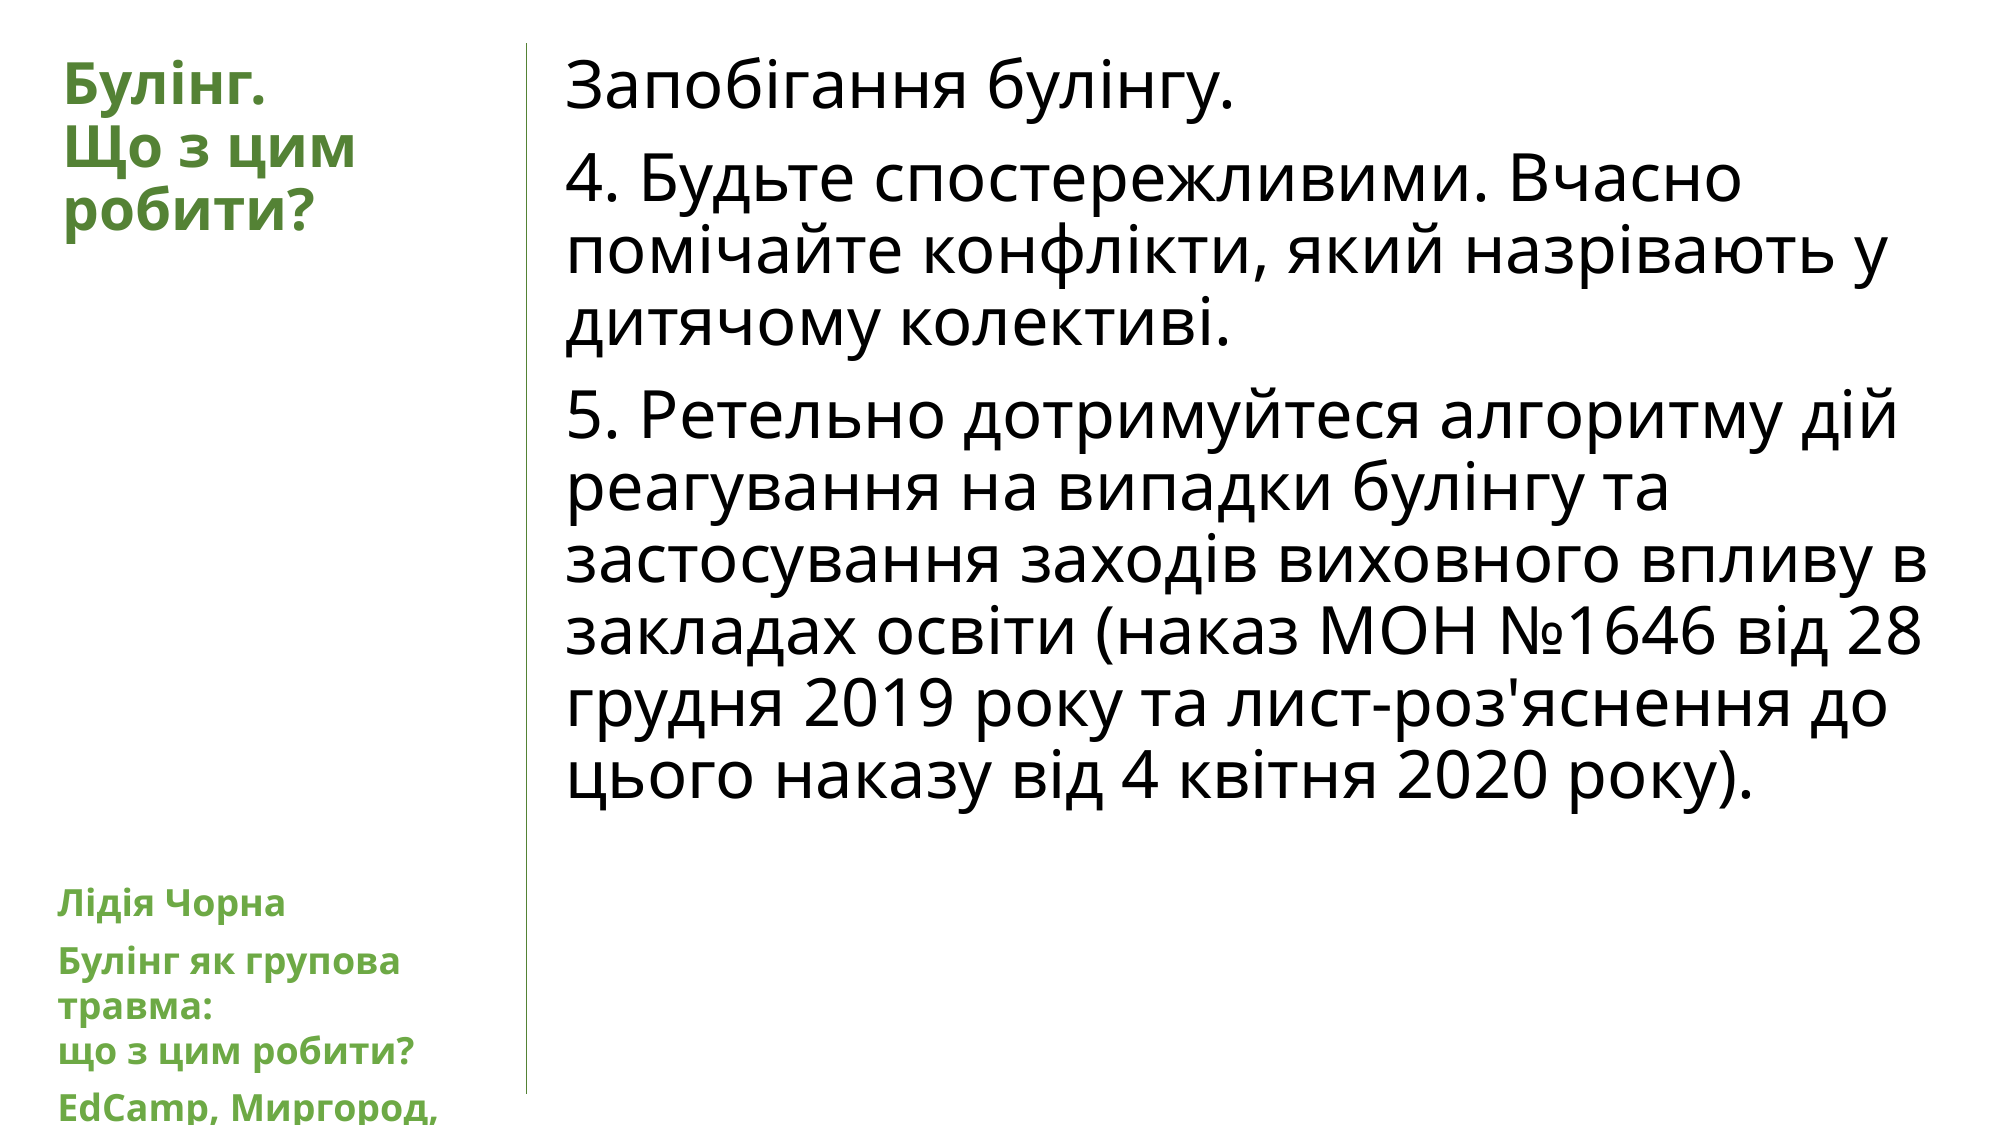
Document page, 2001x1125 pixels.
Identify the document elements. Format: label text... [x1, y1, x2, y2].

list Запобігання булінгу. 4. Будьте спостережливими. Вчасно помічайте конфлікти, який назрівають у дитячому колективі. 5. Ретельно дотримуйтеся алгоритму дій реагування на випадки булінгу та застосування заходів виховного впливу в закладах освіти (наказ МОН №1646 від 28 грудня 2019 року та лист-роз'яснення до цього наказу від 4 квітня 2020 року). [550, 43, 1958, 1094]
title Булінг. Що з цим робити? [47, 47, 503, 750]
